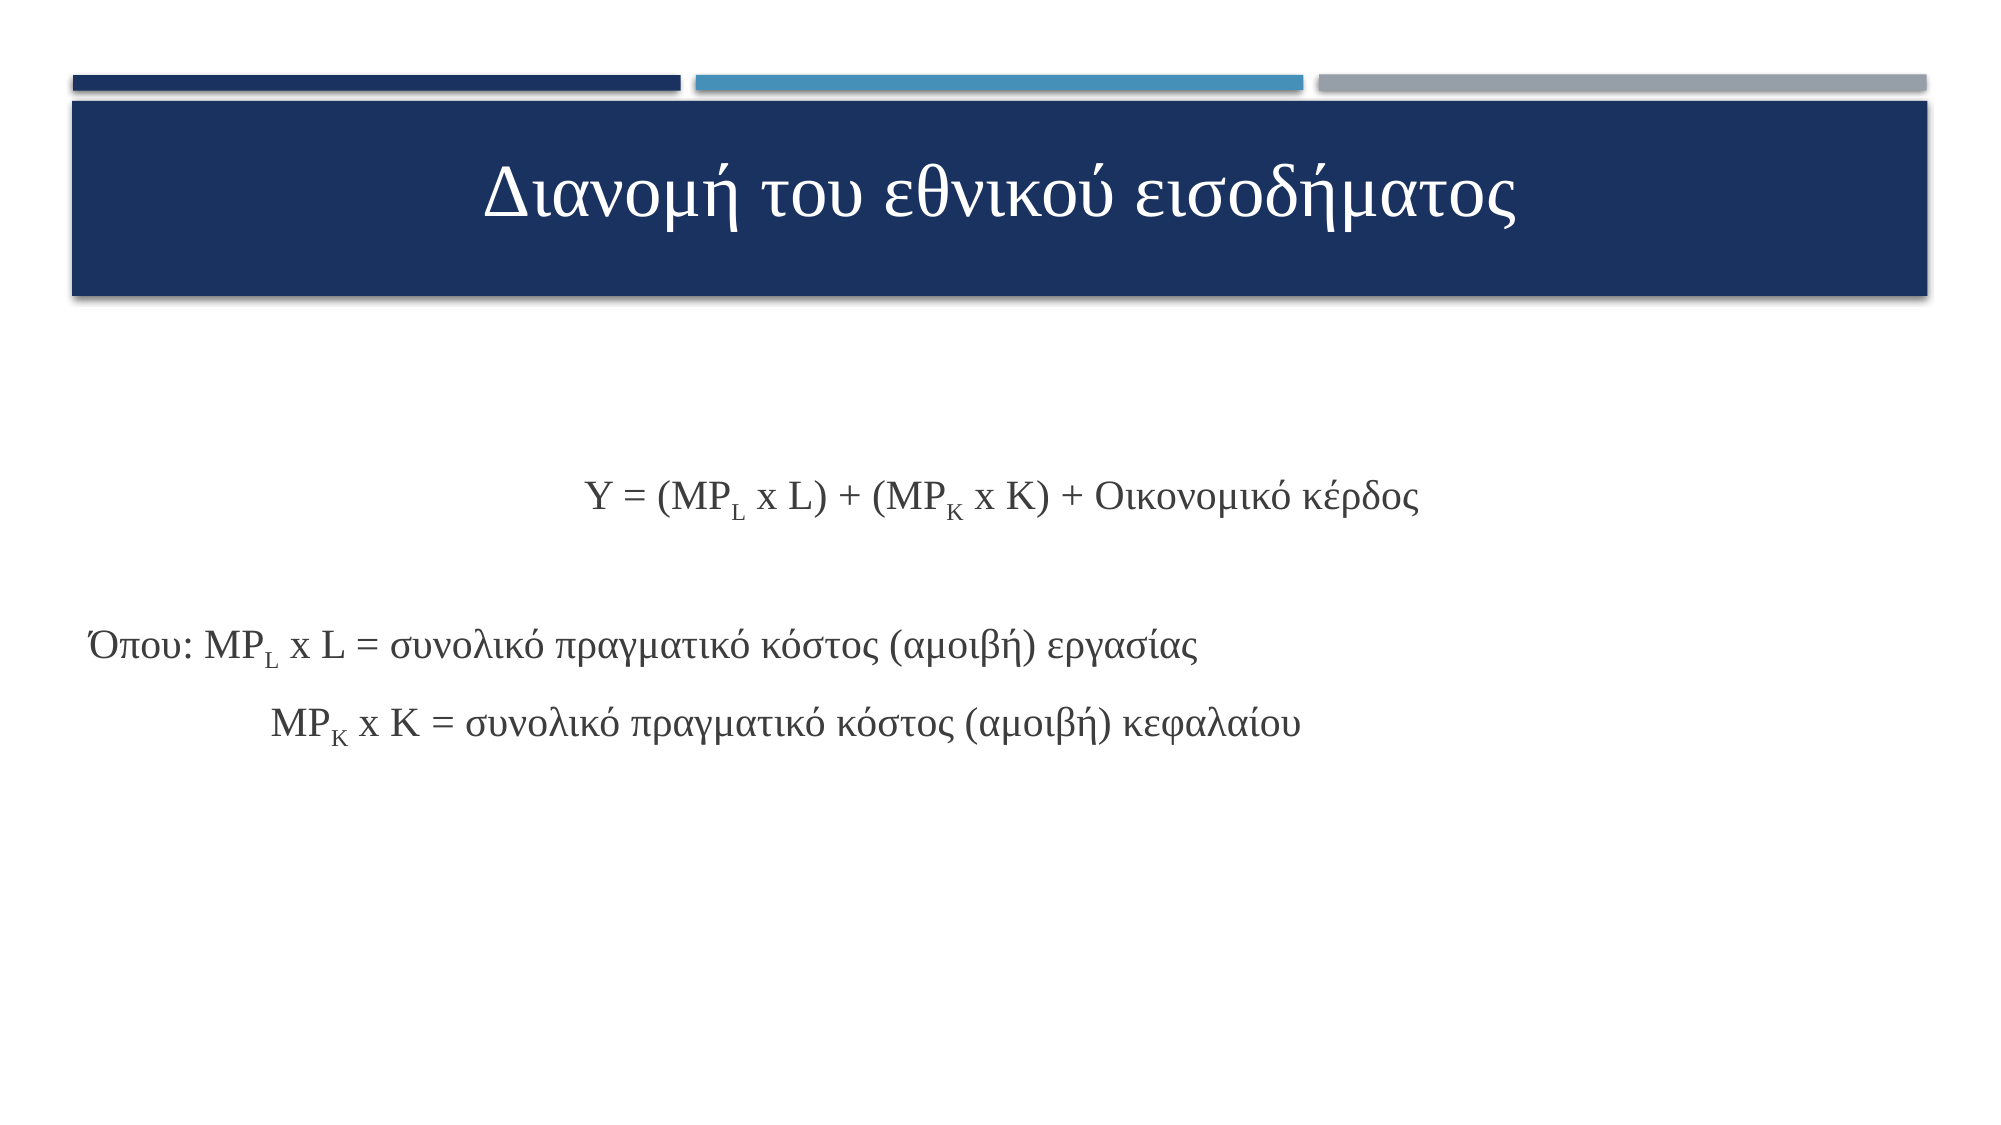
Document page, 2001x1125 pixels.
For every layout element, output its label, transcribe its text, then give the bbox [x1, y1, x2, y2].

title Διανομή του εθνικού εισοδήματος [95, 115, 1905, 239]
subtitle Υ = (MPL x L) + (MPK x K) + Οικονομικό κέρδος Όπου: MPL x L = συνολικό πραγματικό κόστος (αμοιβή) εργασίας MPK x K = συνολικό πραγματικό κόστος (αμοιβή) κεφαλαίου [73, 308, 1930, 982]
